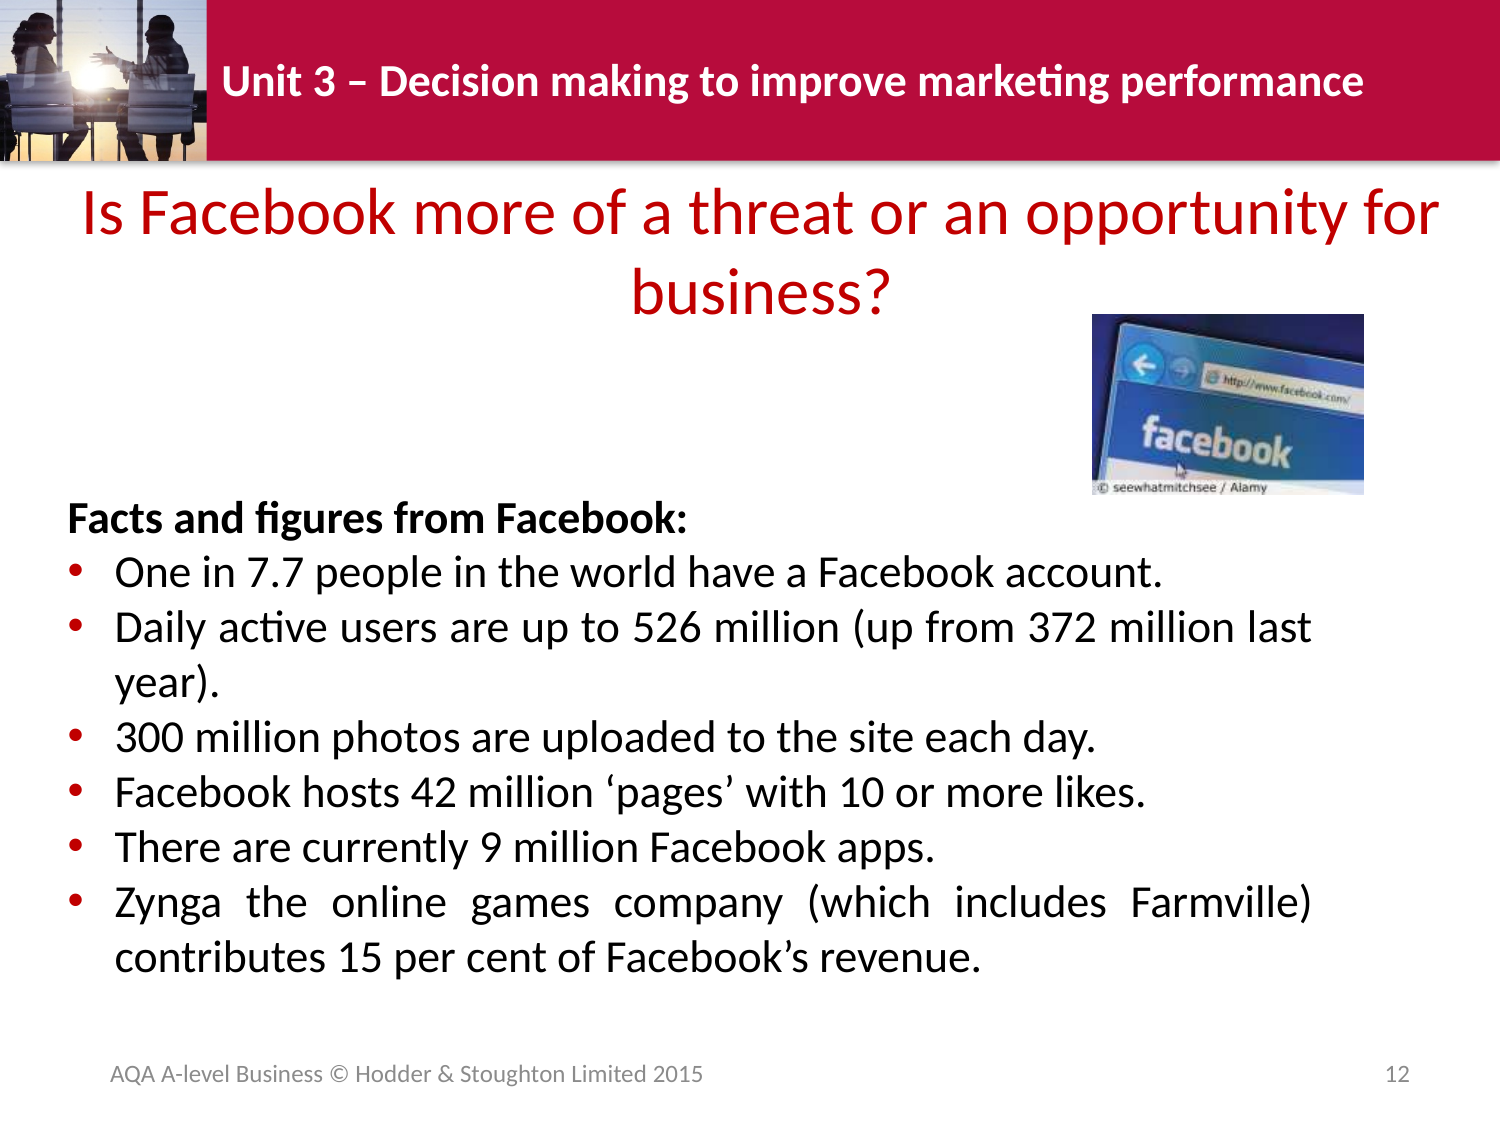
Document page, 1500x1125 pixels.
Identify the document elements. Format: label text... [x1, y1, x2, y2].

picture [0, 0, 207, 161]
text_box Is Facebook more of a threat or an opportunity for business? [64, 160, 1459, 336]
picture [1092, 314, 1364, 495]
slide_number 12 [1074, 1042, 1425, 1103]
footer AQA A-level Business © Hodder & Stoughton Limited 2015 [76, 1042, 739, 1103]
text_box Facts and figures from Facebook: One in 7.7 people in the world have a Facebook account. Daily active users are up to 526 million (up from 372 million last year). 300 million photos are uploaded to the site each day. Facebook hosts 42 million ‘pages’ with 10 or more likes. There are currently 9 million Facebook apps. Zynga the online games company (which includes Farmville) contributes 15 per cent of Facebook’s revenue. [53, 479, 1329, 990]
